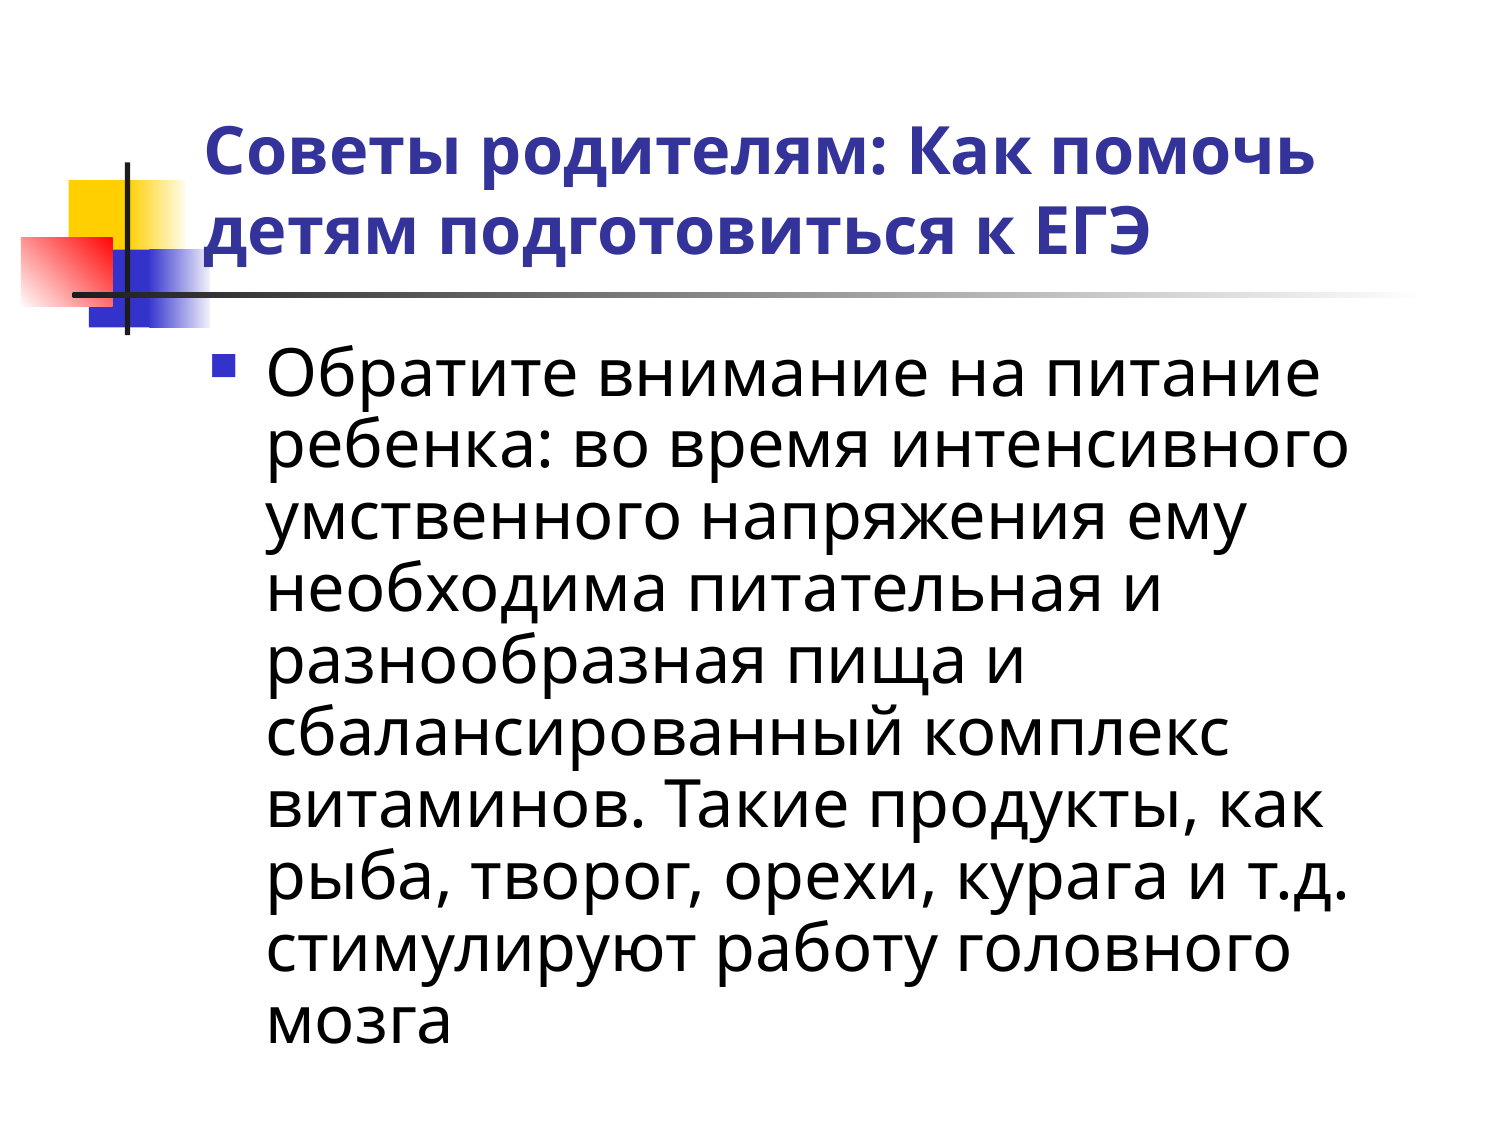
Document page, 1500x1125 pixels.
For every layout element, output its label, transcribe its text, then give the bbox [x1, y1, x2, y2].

title Советы родителям: Как помочь детям подготовиться к ЕГЭ [188, 34, 1468, 276]
list Обратите внимание на питание ребенка: во время интенсивного умственного напряжения ему необходима питательная и разнообразная пища и сбалансированный комплекс витаминов. Такие продукты, как рыба, творог, орехи, курага и т.д. стимулируют работу головного мозга [193, 330, 1470, 1007]
